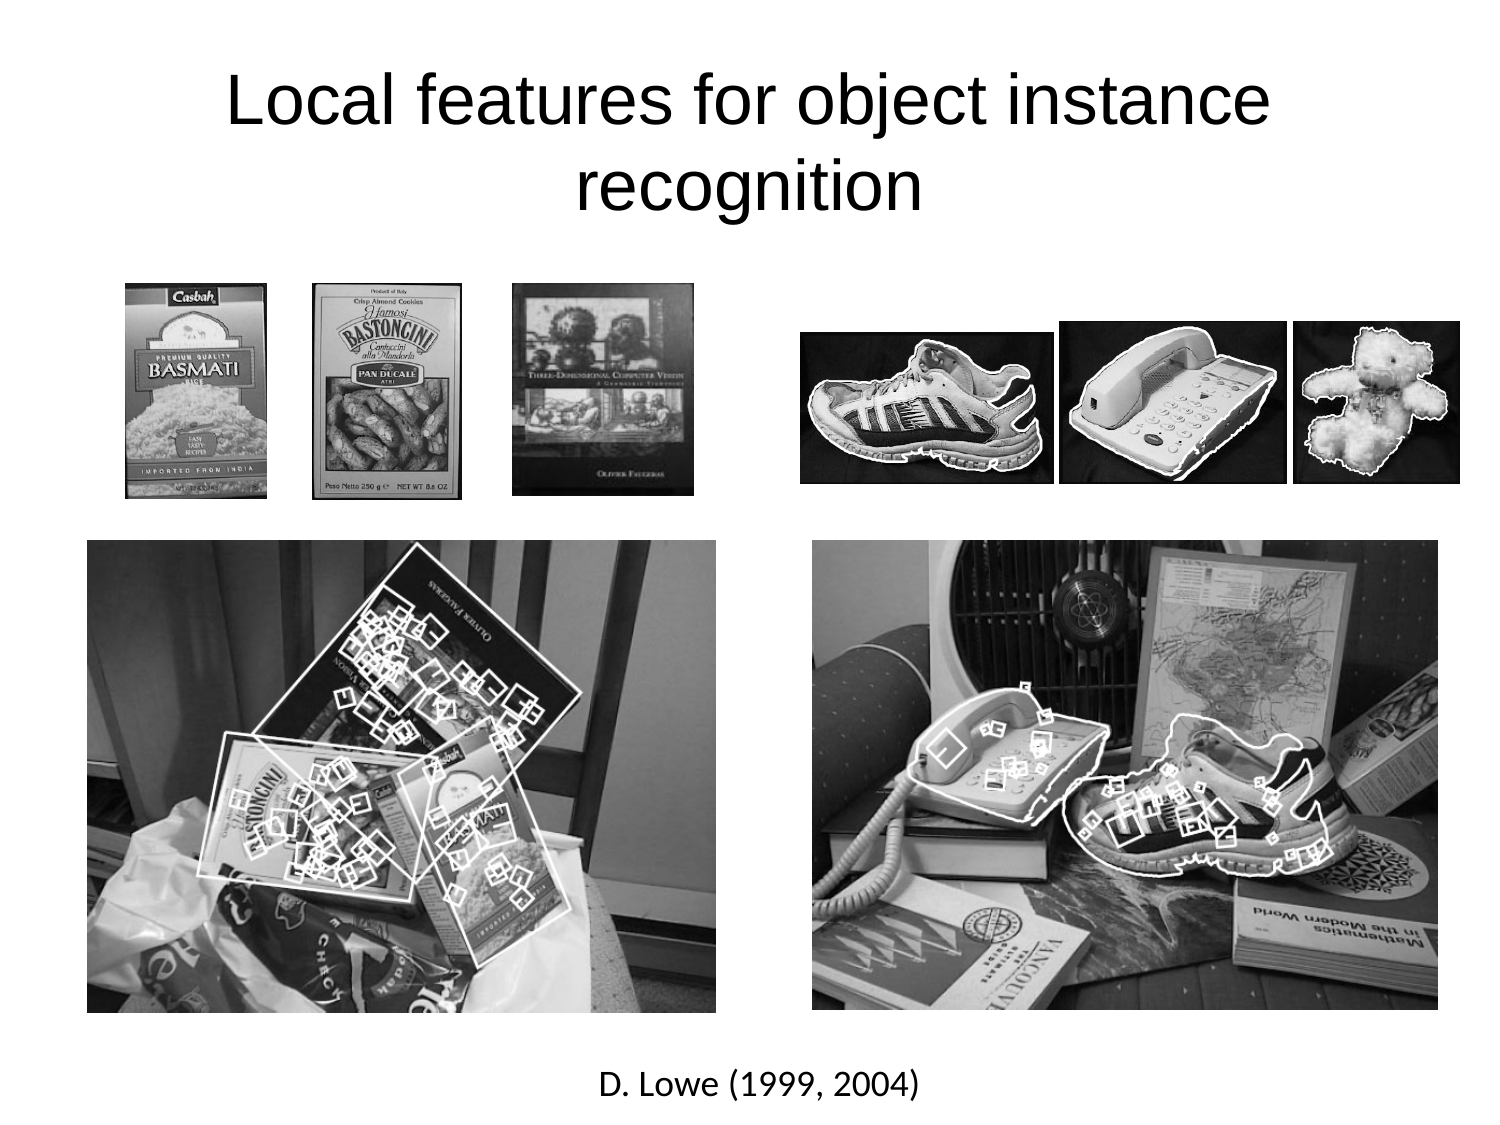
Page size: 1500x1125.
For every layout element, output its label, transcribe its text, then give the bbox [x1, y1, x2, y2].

title Local features for object instance recognition [75, 45, 1425, 233]
picture [124, 283, 267, 499]
picture [87, 539, 716, 1013]
picture [512, 283, 694, 497]
picture [799, 320, 1460, 484]
picture [312, 283, 462, 501]
text_box D. Lowe (1999, 2004) [583, 1051, 936, 1112]
picture [812, 540, 1438, 1010]
